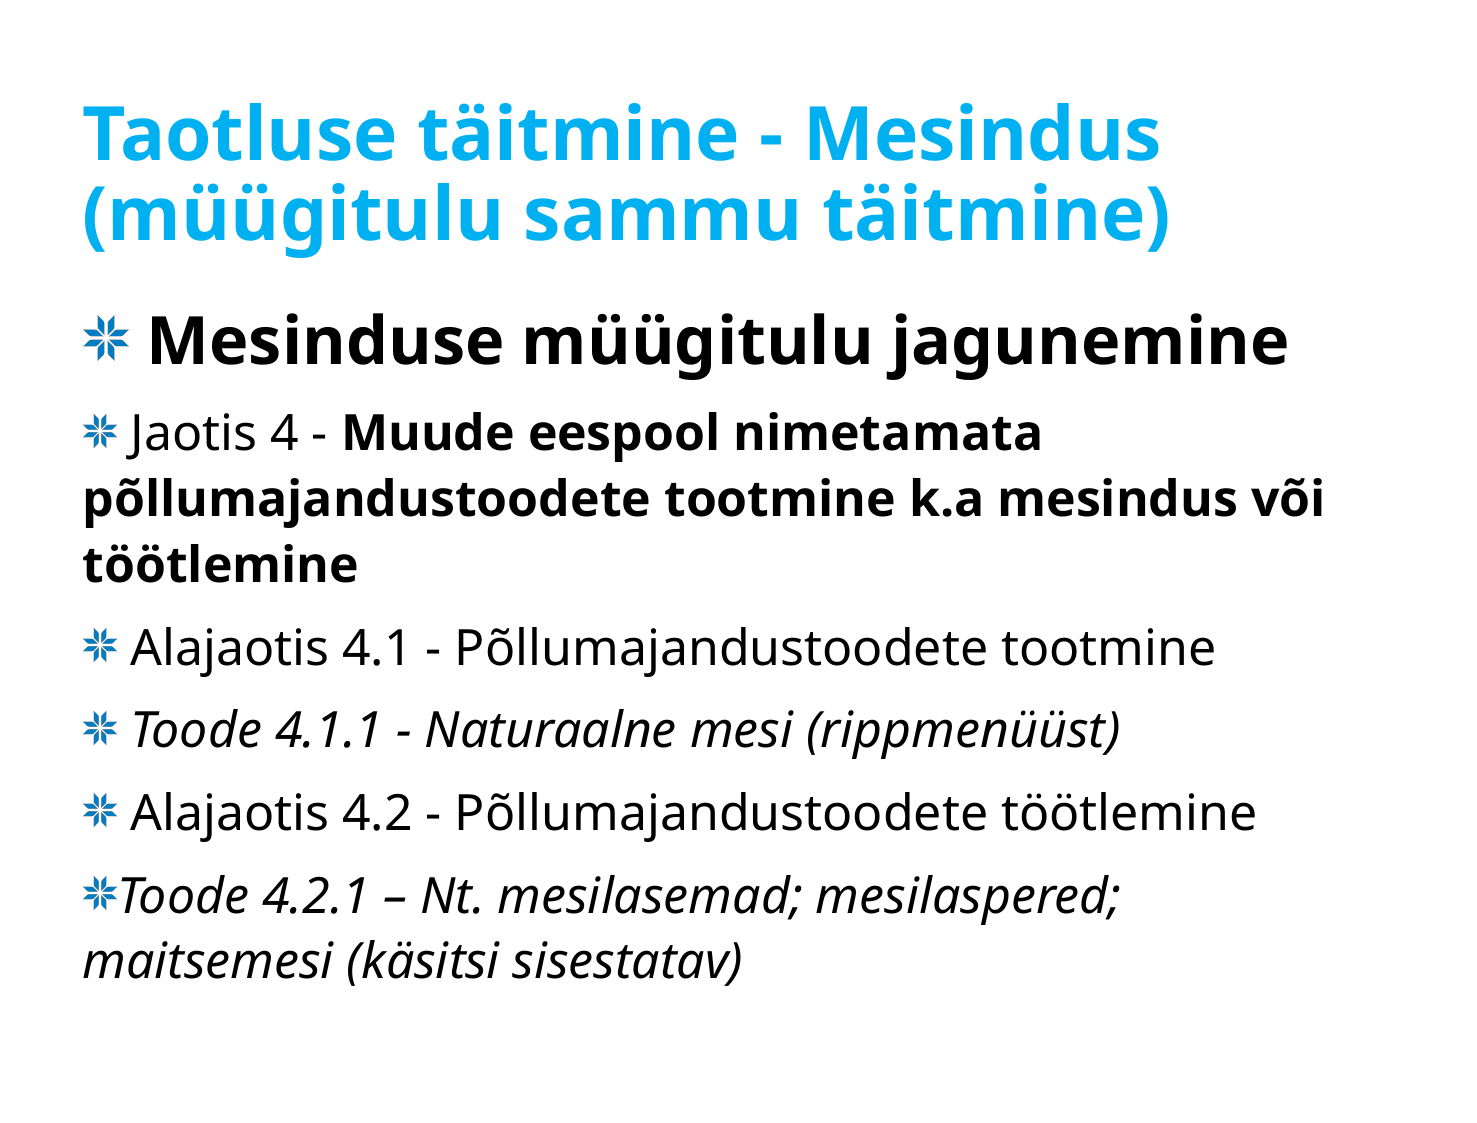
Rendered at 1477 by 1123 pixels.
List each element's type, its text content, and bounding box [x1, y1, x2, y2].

picture [82, 314, 130, 362]
picture [82, 710, 118, 746]
picture [82, 413, 118, 449]
title Taotluse täitmine - Mesindus (müügitulu sammu täitmine) [82, 88, 1382, 266]
picture [82, 627, 118, 663]
picture [82, 875, 118, 911]
picture [82, 792, 118, 828]
list Mesinduse müügitulu jagunemine Jaotis 4 - Muude eespool nimetamata põllumajandustoodete tootmine k.a mesindus või töötlemine Alajaotis 4.1 - Põllumajandustoodete tootmine Toode 4.1.1 - Naturaalne mesi (rippmenüüst) Alajaotis 4.2 - Põllumajandustoodete töötlemine Toode 4.2.1 – Nt. mesilasemad; mesilaspered; maitsemesi (käsitsi sisestatav) [82, 290, 1382, 1031]
